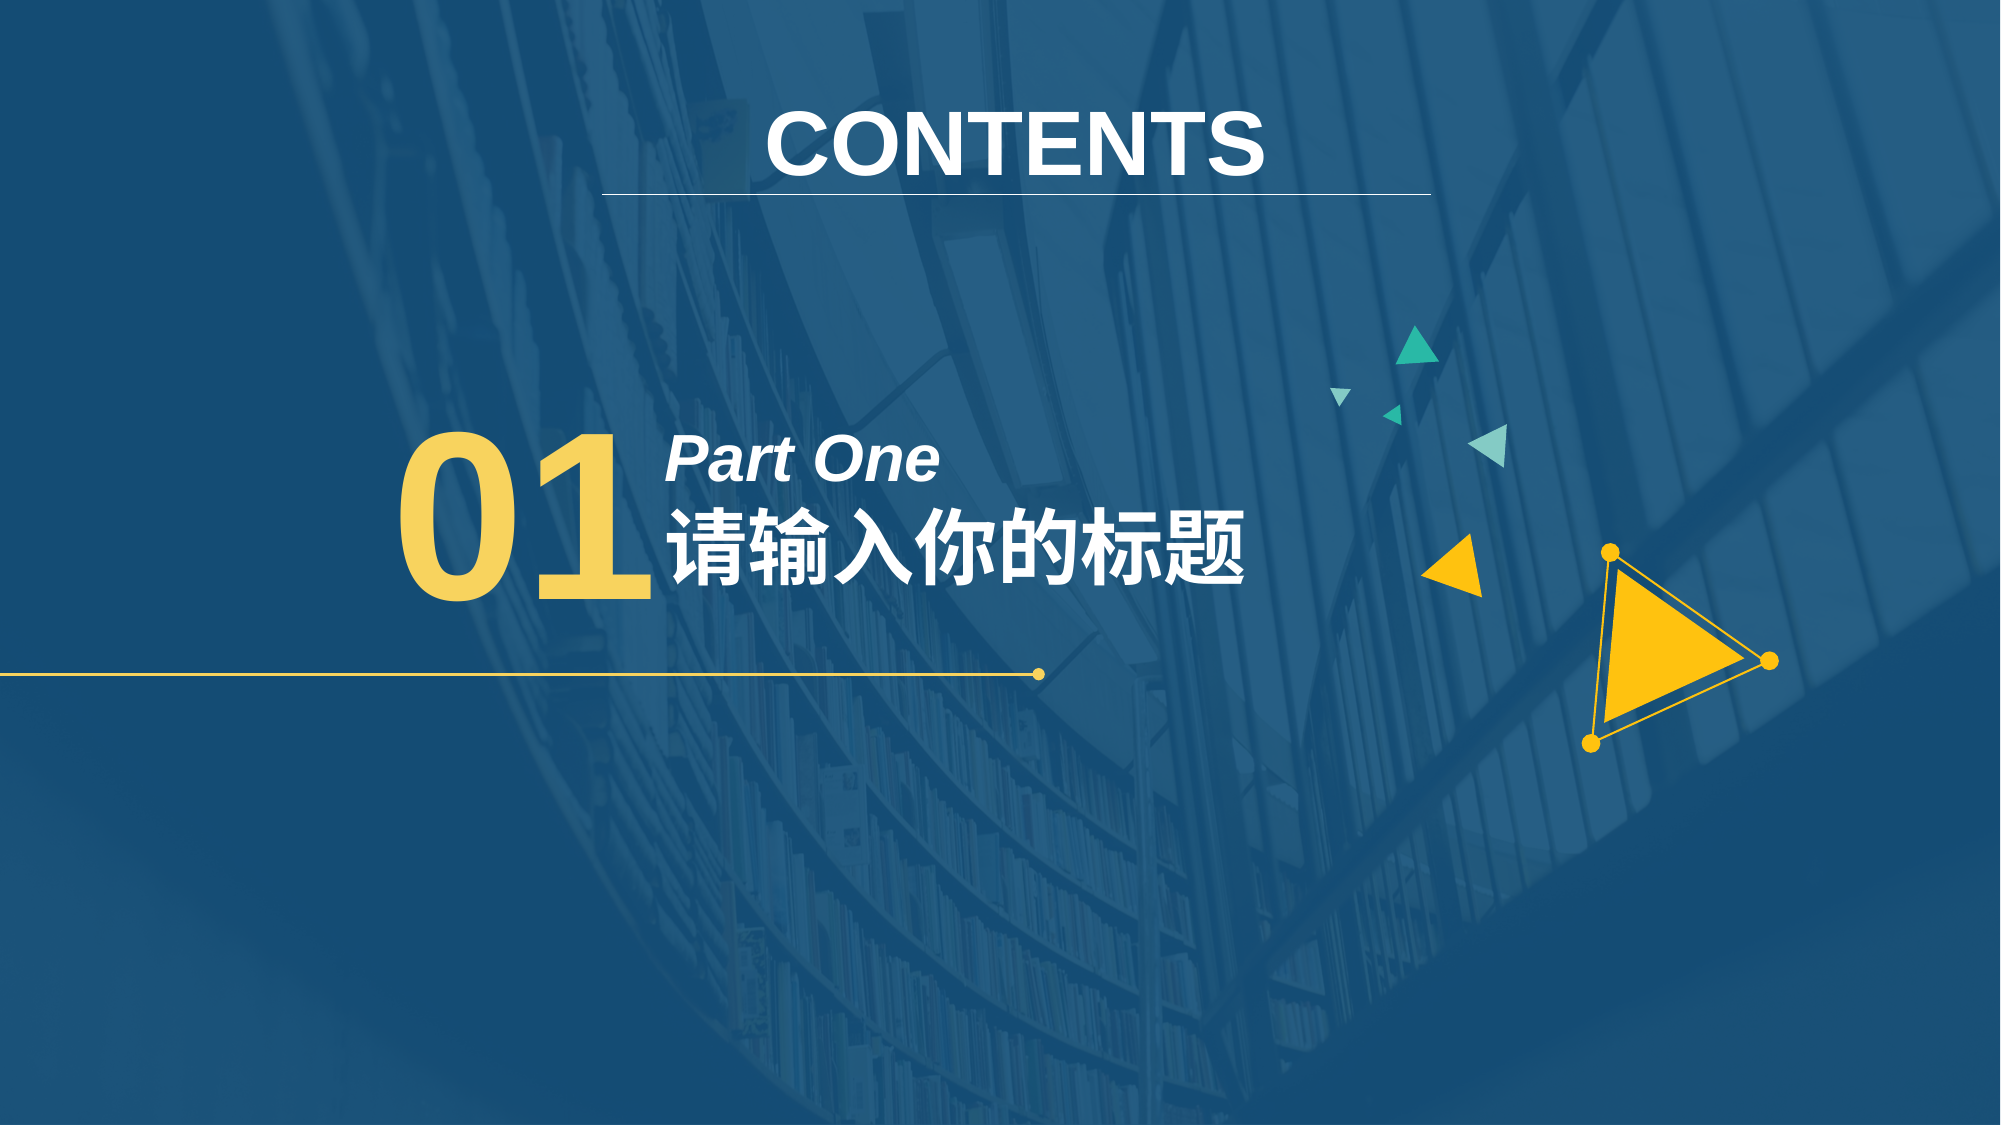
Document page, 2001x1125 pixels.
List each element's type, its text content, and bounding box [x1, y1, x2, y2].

text_box CONTENTS [764, 83, 1269, 194]
text_box 01 [391, 359, 658, 648]
text_box 请输入你的标题 [649, 488, 1288, 603]
text_box Part One [649, 407, 967, 502]
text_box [1293, 376, 1802, 730]
picture [0, 0, 2001, 1125]
